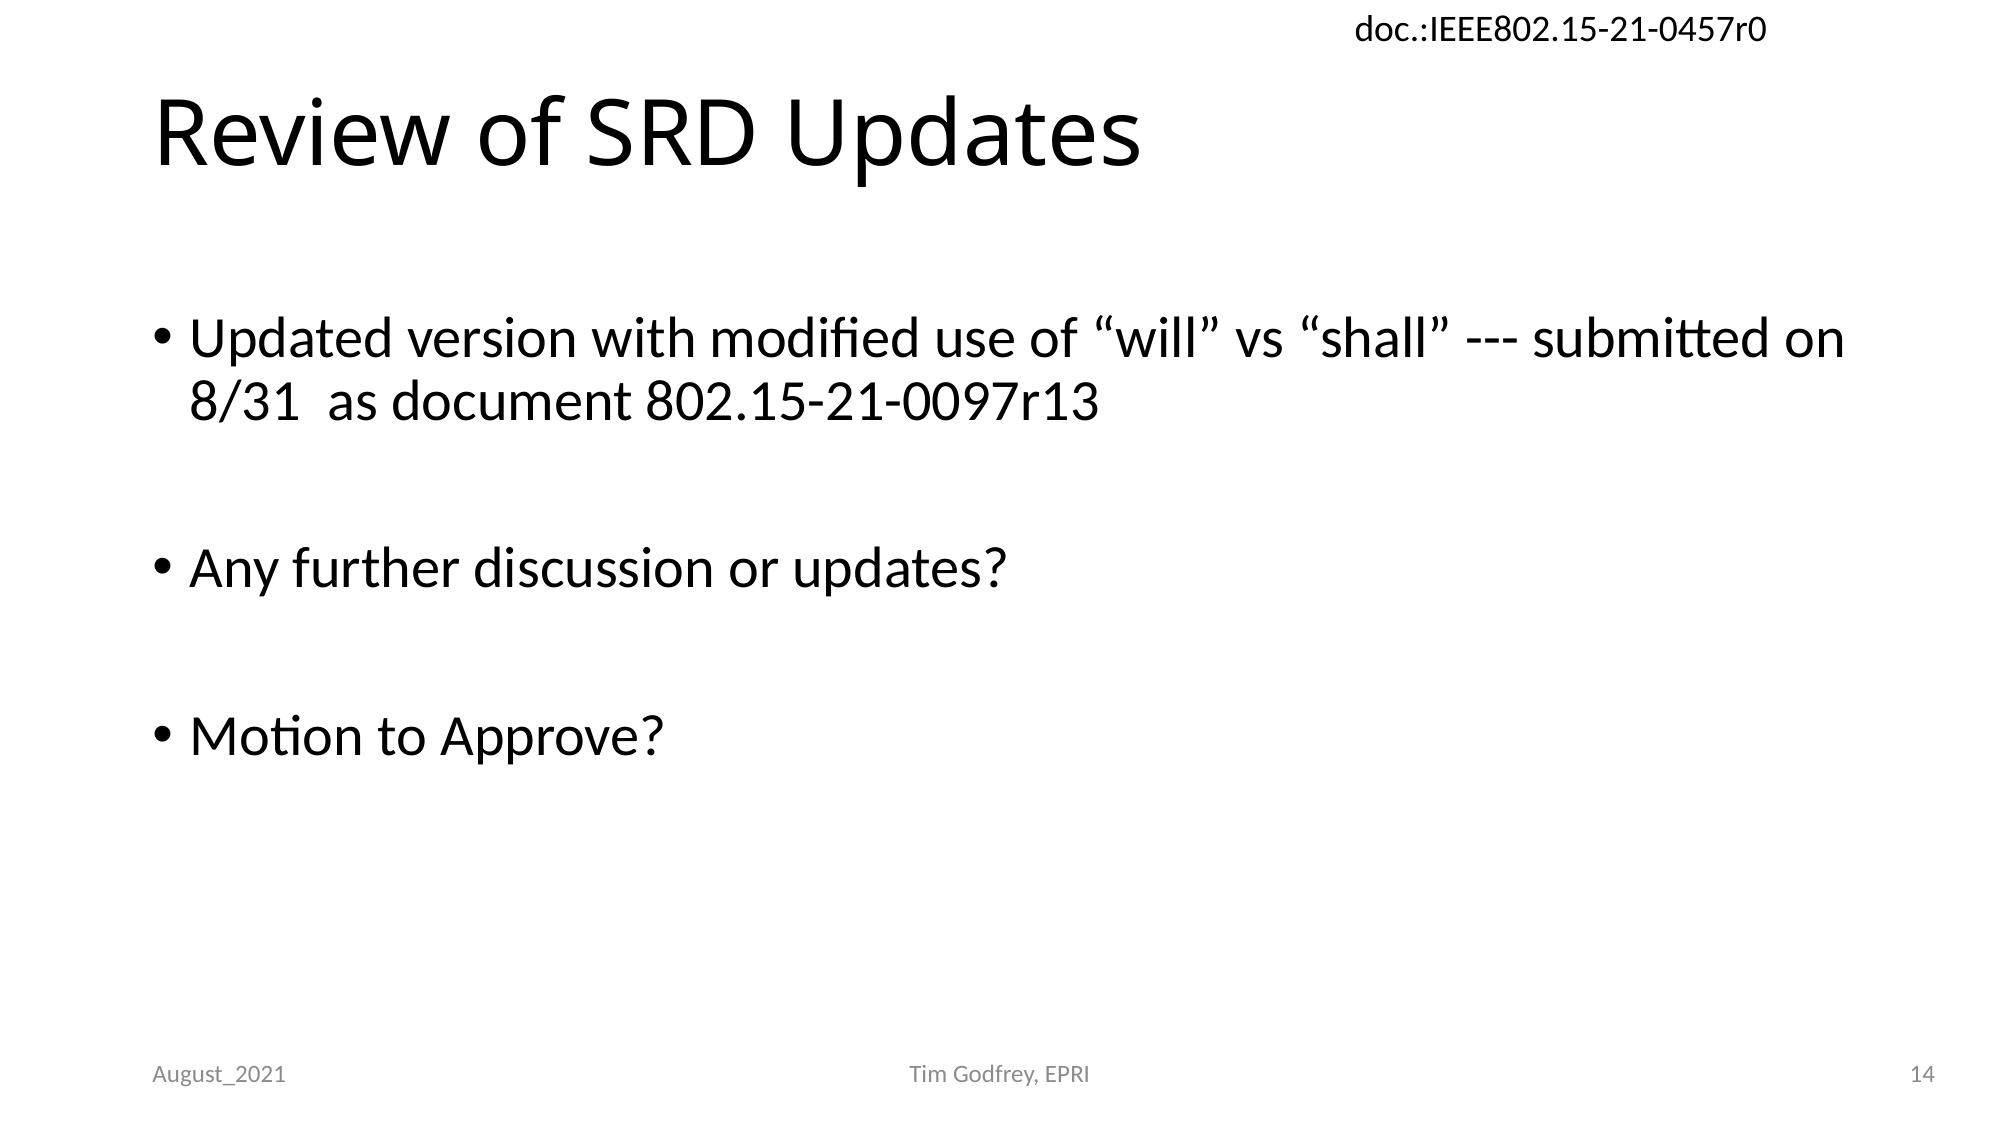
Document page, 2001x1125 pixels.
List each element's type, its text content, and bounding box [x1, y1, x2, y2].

slide_number August_2021 [137, 1042, 588, 1103]
list Updated version with modified use of “will” vs “shall” --- submitted on 8/31 as document 802.15-21-0097r13 Any further discussion or updates? Motion to Approve? [137, 299, 1863, 1014]
footer Tim Godfrey, EPRI [662, 1042, 1338, 1103]
slide_number 14 [1462, 1042, 1950, 1103]
title Review of SRD Updates [137, 59, 1863, 213]
